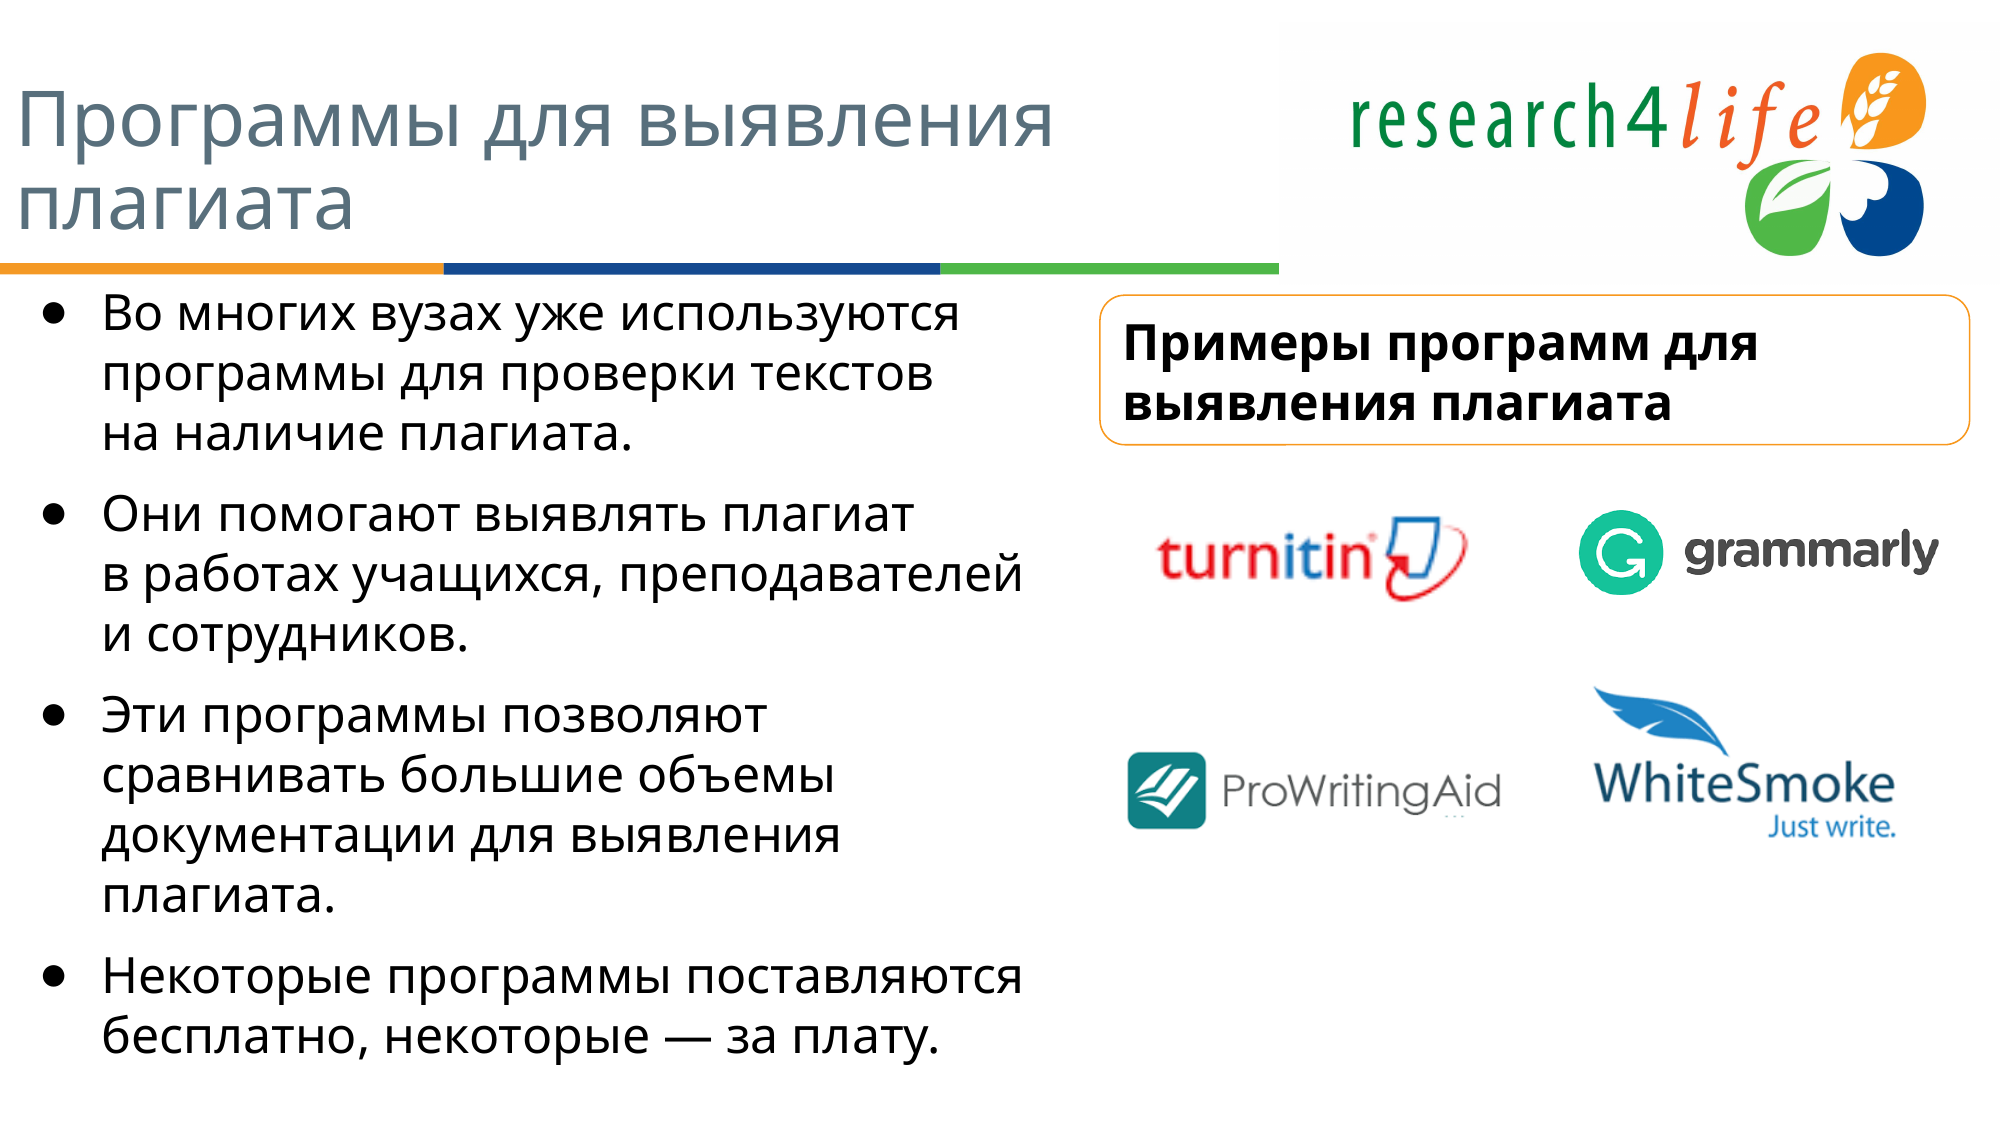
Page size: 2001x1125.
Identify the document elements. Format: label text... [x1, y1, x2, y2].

picture [1534, 674, 1956, 846]
picture [1576, 510, 1939, 595]
text_box Примеры программ для выявления плагиата [1099, 295, 1970, 445]
picture [1120, 712, 1505, 870]
title Программы для выявления плагиата [0, 72, 1578, 274]
list Во многих вузах уже используются программы для проверки текстов на наличие плагиата. Они помогают выявлять плагиат в работах учащихся, преподавателей и сотрудников. Эти программы позволяют сравнивать большие объемы документации для выявления плагиата. Некоторые программы поставляются бесплатно, некоторые — за плату. [11, 273, 1070, 1023]
picture [1099, 450, 1525, 671]
picture [1279, 22, 2000, 285]
